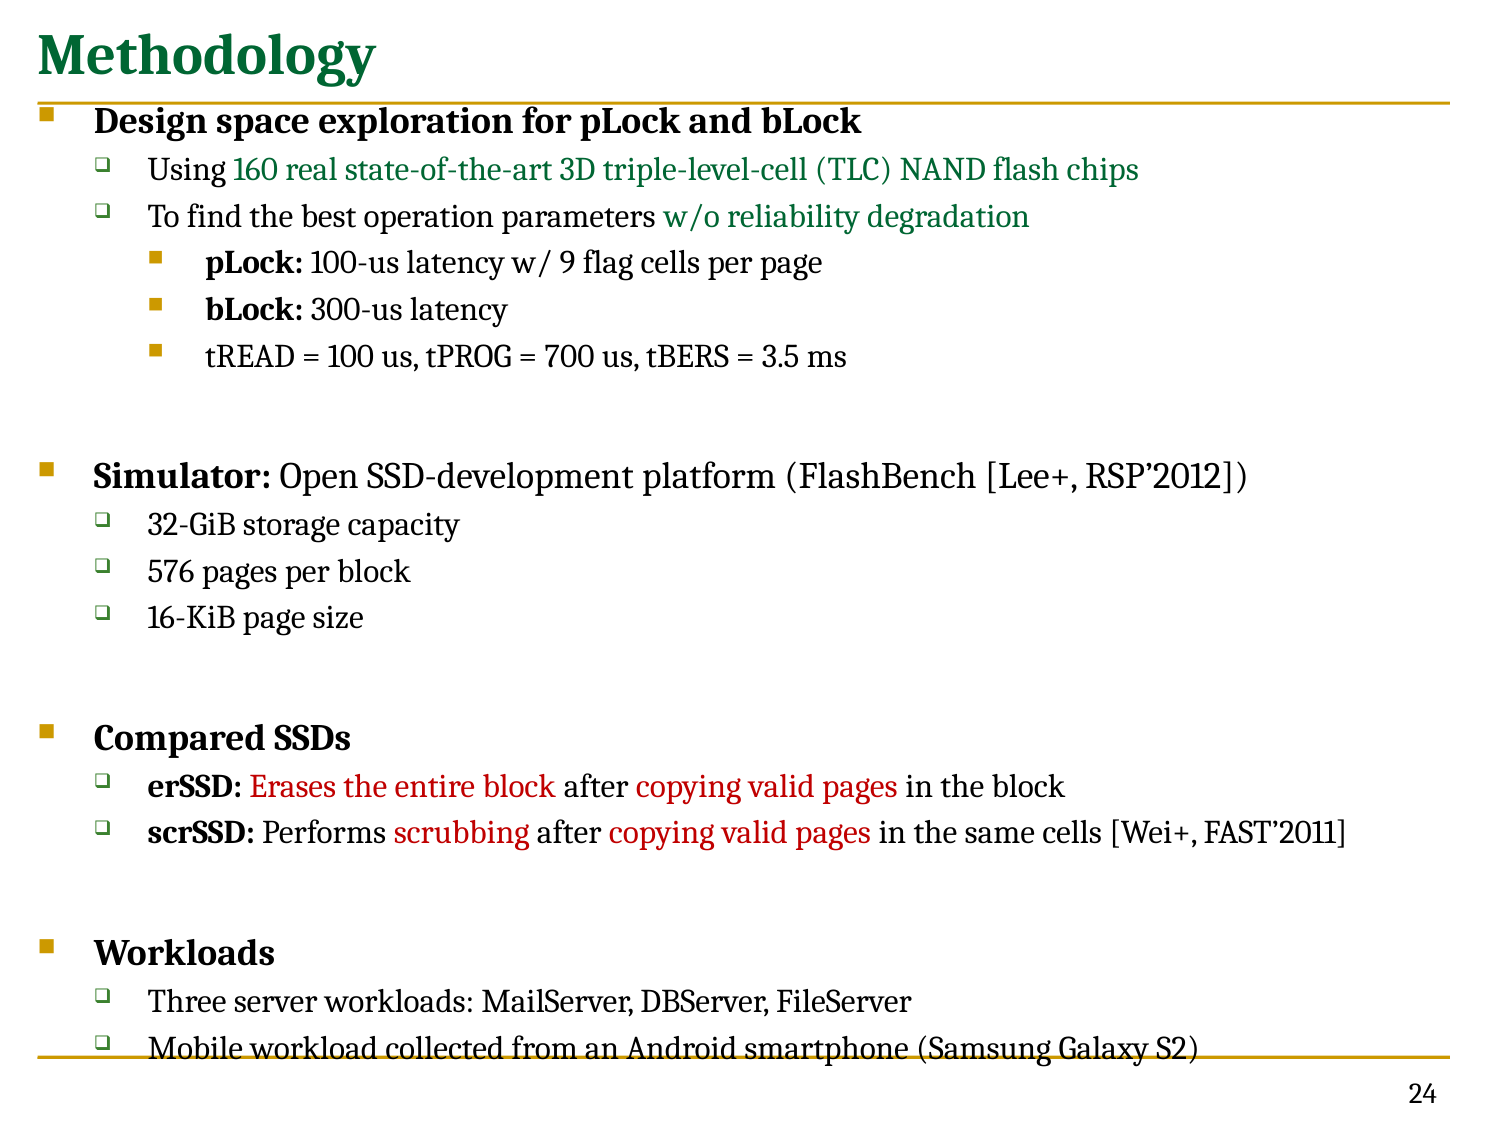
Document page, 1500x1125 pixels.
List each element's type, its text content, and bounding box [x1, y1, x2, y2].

title Methodology [37, 6, 1451, 96]
list Design space exploration for pLock and bLock Using 160 real state-of-the-art 3D triple-level-cell (TLC) NAND flash chips To find the best operation parameters w/o reliability degradation pLock: 100-us latency w/ 9 flag cells per page bLock: 300-us latency tREAD = 100 us, tPROG = 700 us, tBERS = 3.5 ms Simulator: Open SSD-development platform (FlashBench [Lee+, RSP’2012]) 32-GiB storage capacity 576 pages per block 16-KiB page size Compared SSDs erSSD: Erases the entire block after copying valid pages in the block scrSSD: Performs scrubbing after copying valid pages in the same cells [Wei+, FAST’2011] Workloads Three server workloads: MailServer, DBServer, FileServer Mobile workload collected from an Android smartphone (Samsung Galaxy S2) [37, 104, 1451, 1058]
slide_number 24 [1101, 1066, 1453, 1118]
